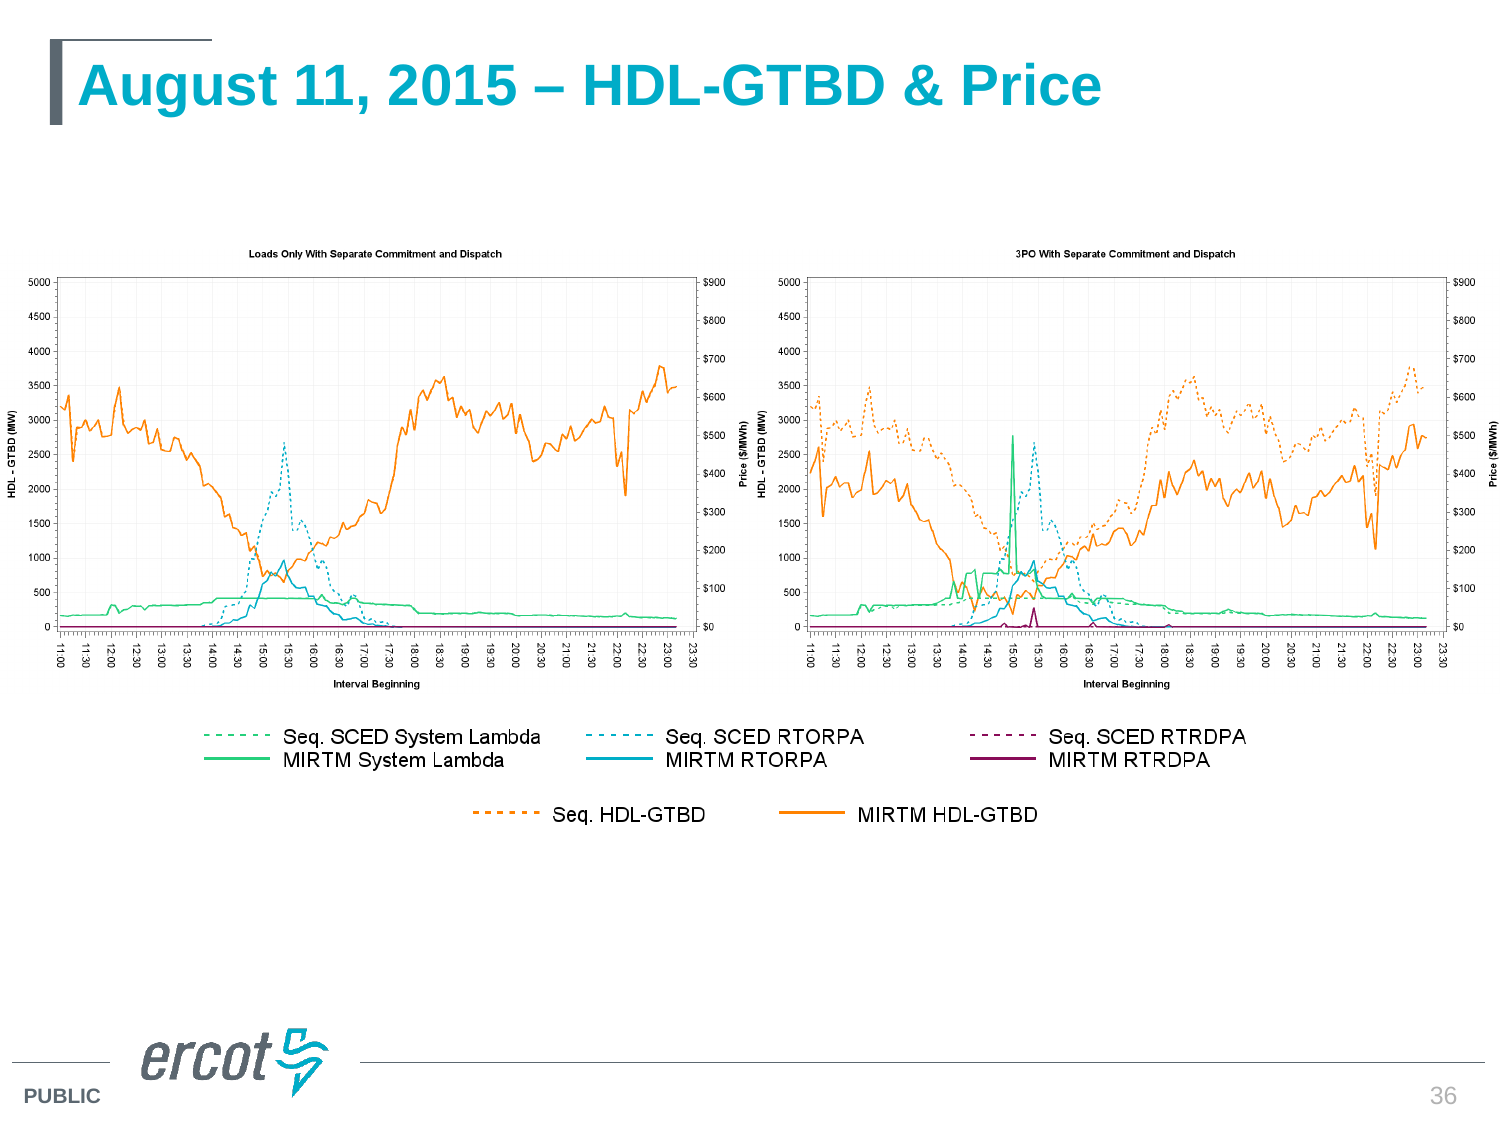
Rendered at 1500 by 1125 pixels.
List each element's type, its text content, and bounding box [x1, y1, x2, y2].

picture [0, 249, 1500, 694]
picture [137, 1024, 332, 1100]
slide_number 36 [1400, 1076, 1488, 1113]
title August 11, 2015 – HDL-GTBD & Price [62, 39, 1450, 125]
picture [0, 712, 1500, 851]
